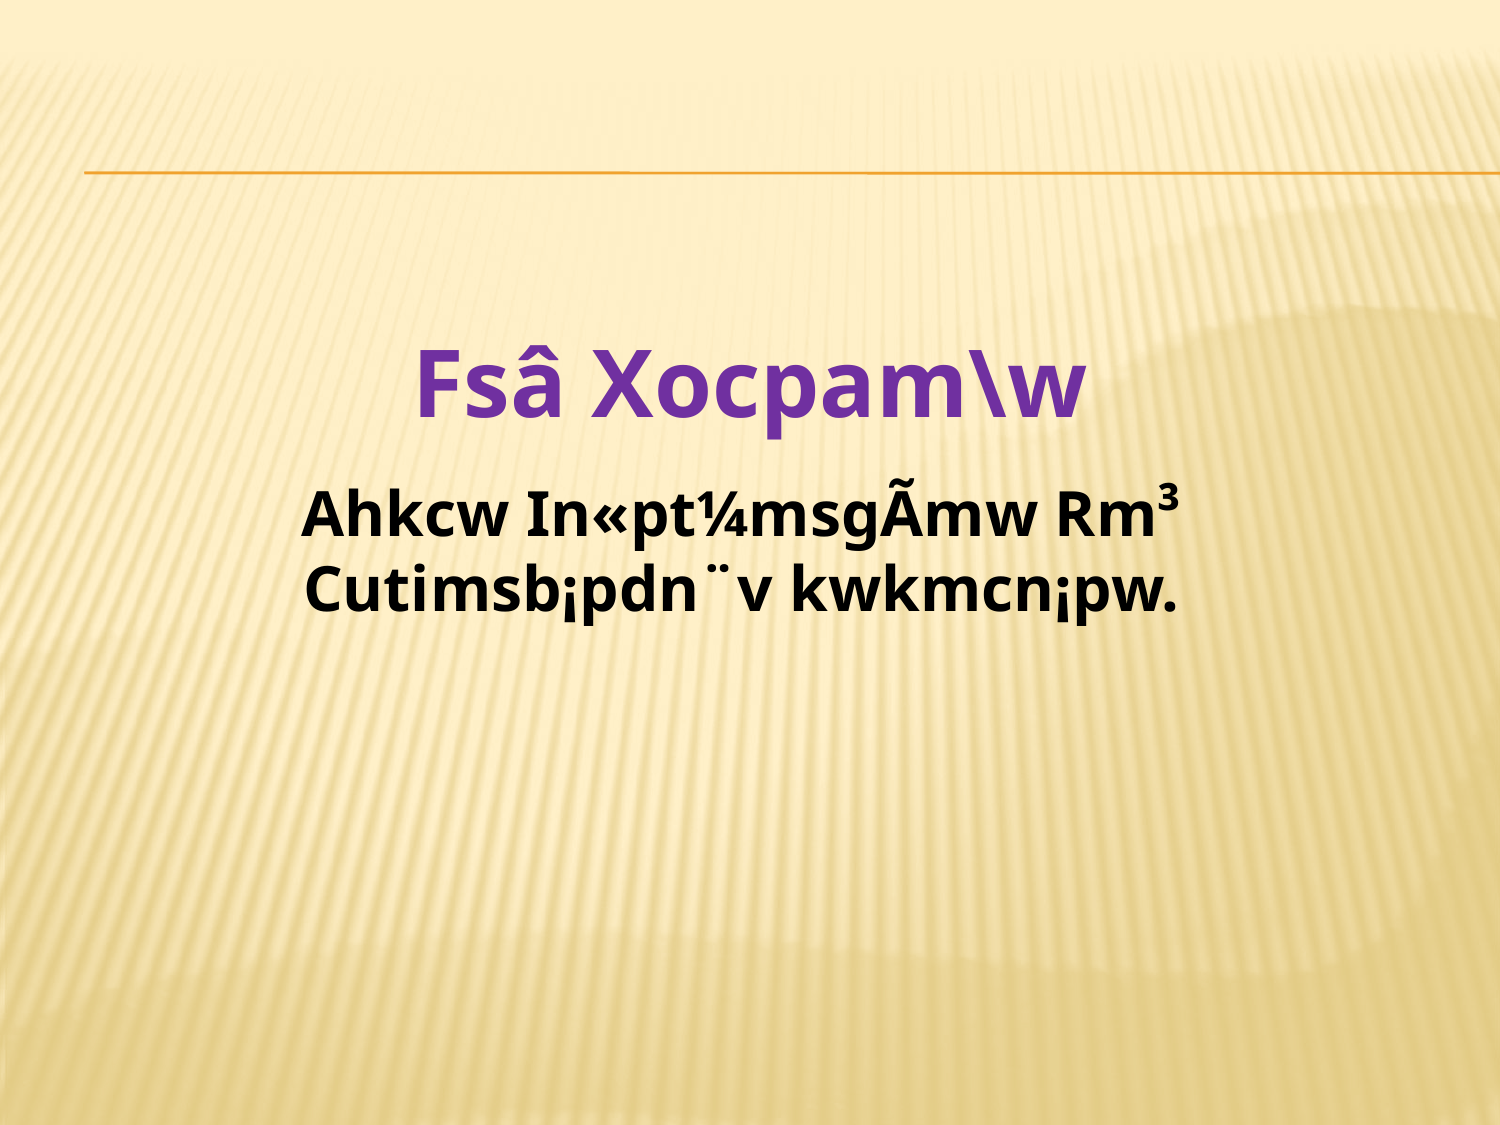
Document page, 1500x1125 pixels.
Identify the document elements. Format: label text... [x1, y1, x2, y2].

text_box Fsâ Xocpam\w Ahkcw In«pt¼msgÃmw Rm³ Cutimsb¡pdn¨v kwkmcn¡pw. [35, 316, 1465, 631]
